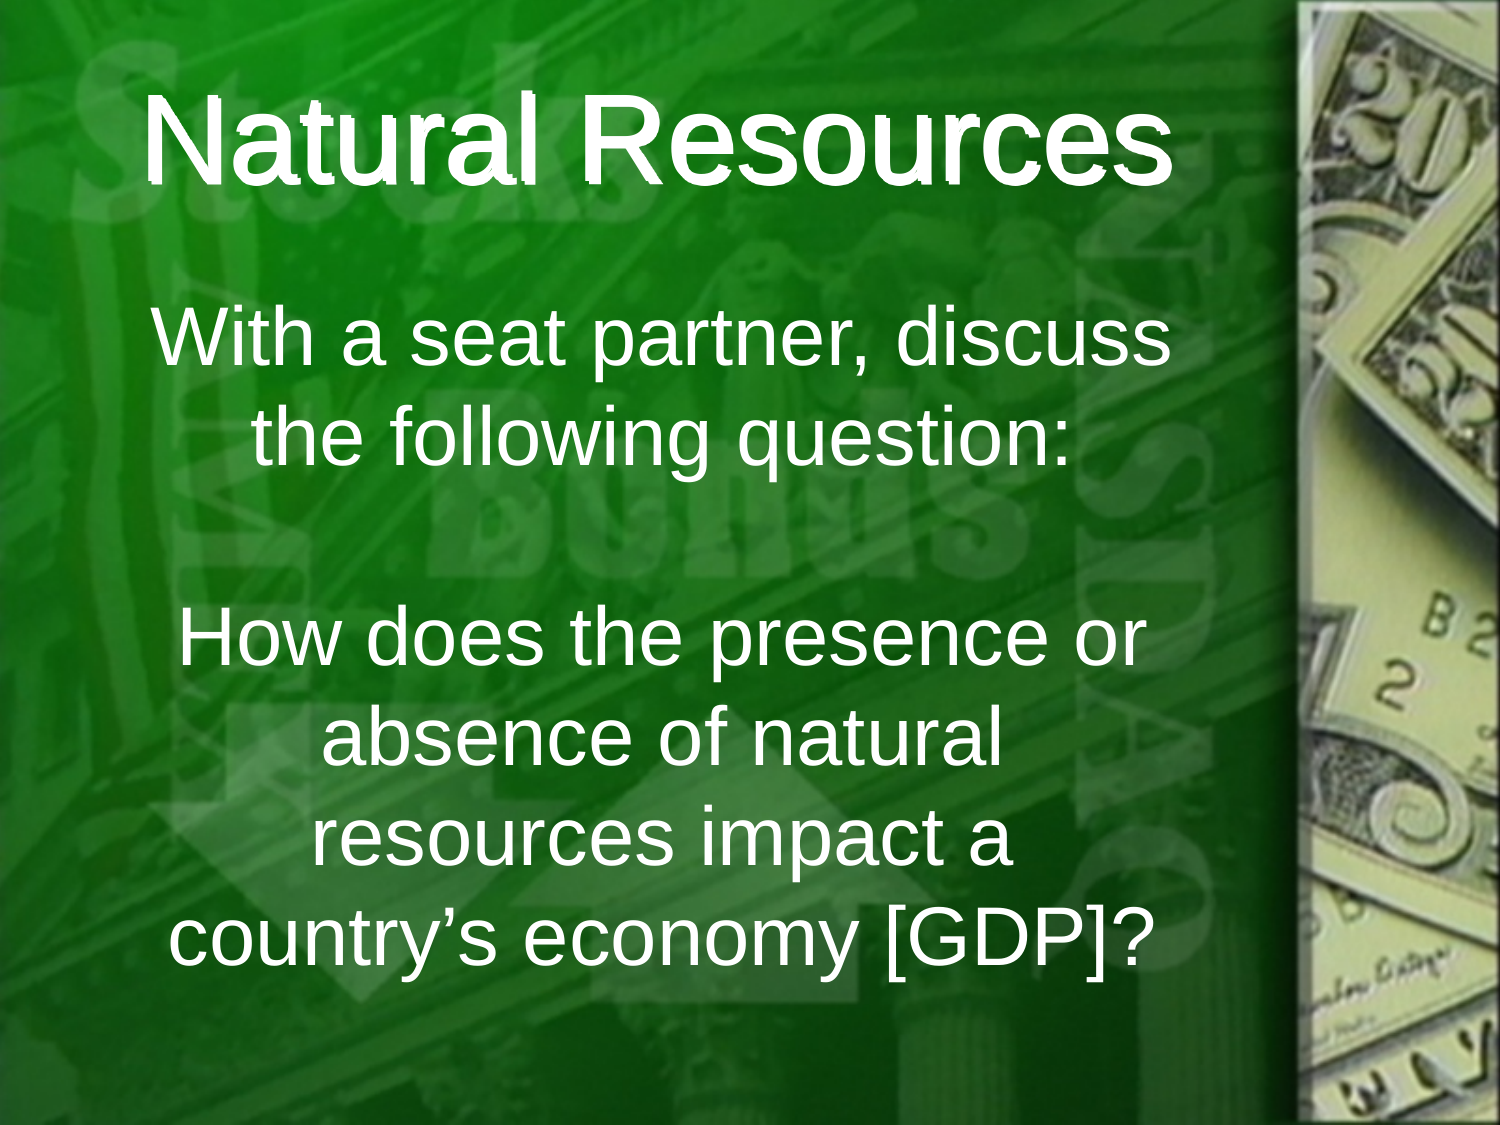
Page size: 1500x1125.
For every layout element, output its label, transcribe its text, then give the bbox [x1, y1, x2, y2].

picture [0, 0, 1500, 1125]
text_box With a seat partner, discuss the following question: How does the presence or absence of natural resources impact a country’s economy [GDP]? [125, 275, 1200, 990]
title Natural Resources [37, 37, 1275, 225]
